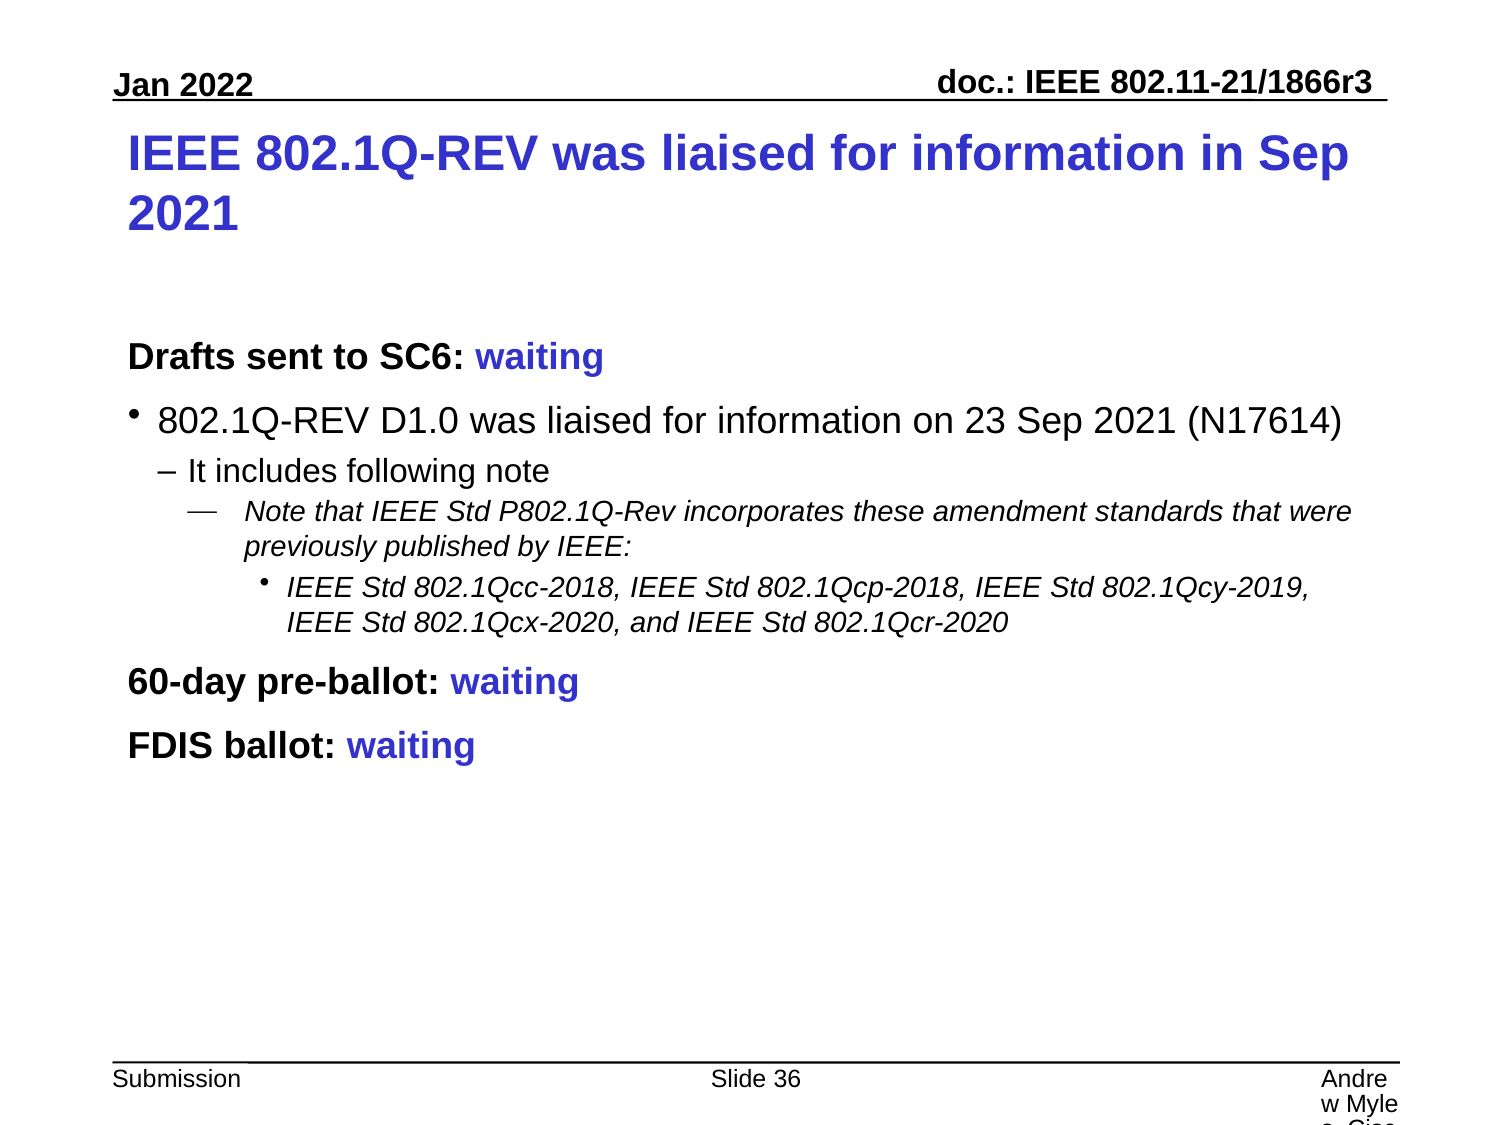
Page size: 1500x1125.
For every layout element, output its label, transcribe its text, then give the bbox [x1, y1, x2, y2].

footer Andrew Myles, Cisco [1320, 1061, 1402, 1093]
slide_number Slide 36 [709, 1061, 803, 1093]
list Drafts sent to SC6: waiting 802.1Q-REV D1.0 was liaised for information on 23 Sep 2021 (N17614) It includes following note Note that IEEE Std P802.1Q-Rev incorporates these amendment standards that were previously published by IEEE: IEEE Std 802.1Qcc-2018, IEEE Std 802.1Qcp-2018, IEEE Std 802.1Qcy-2019, IEEE Std 802.1Qcx-2020, and IEEE Std 802.1Qcr-2020 60-day pre-ballot: waiting FDIS ballot: waiting [112, 324, 1388, 1000]
title IEEE 802.1Q-REV was liaised for information in Sep 2021 [112, 112, 1388, 288]
